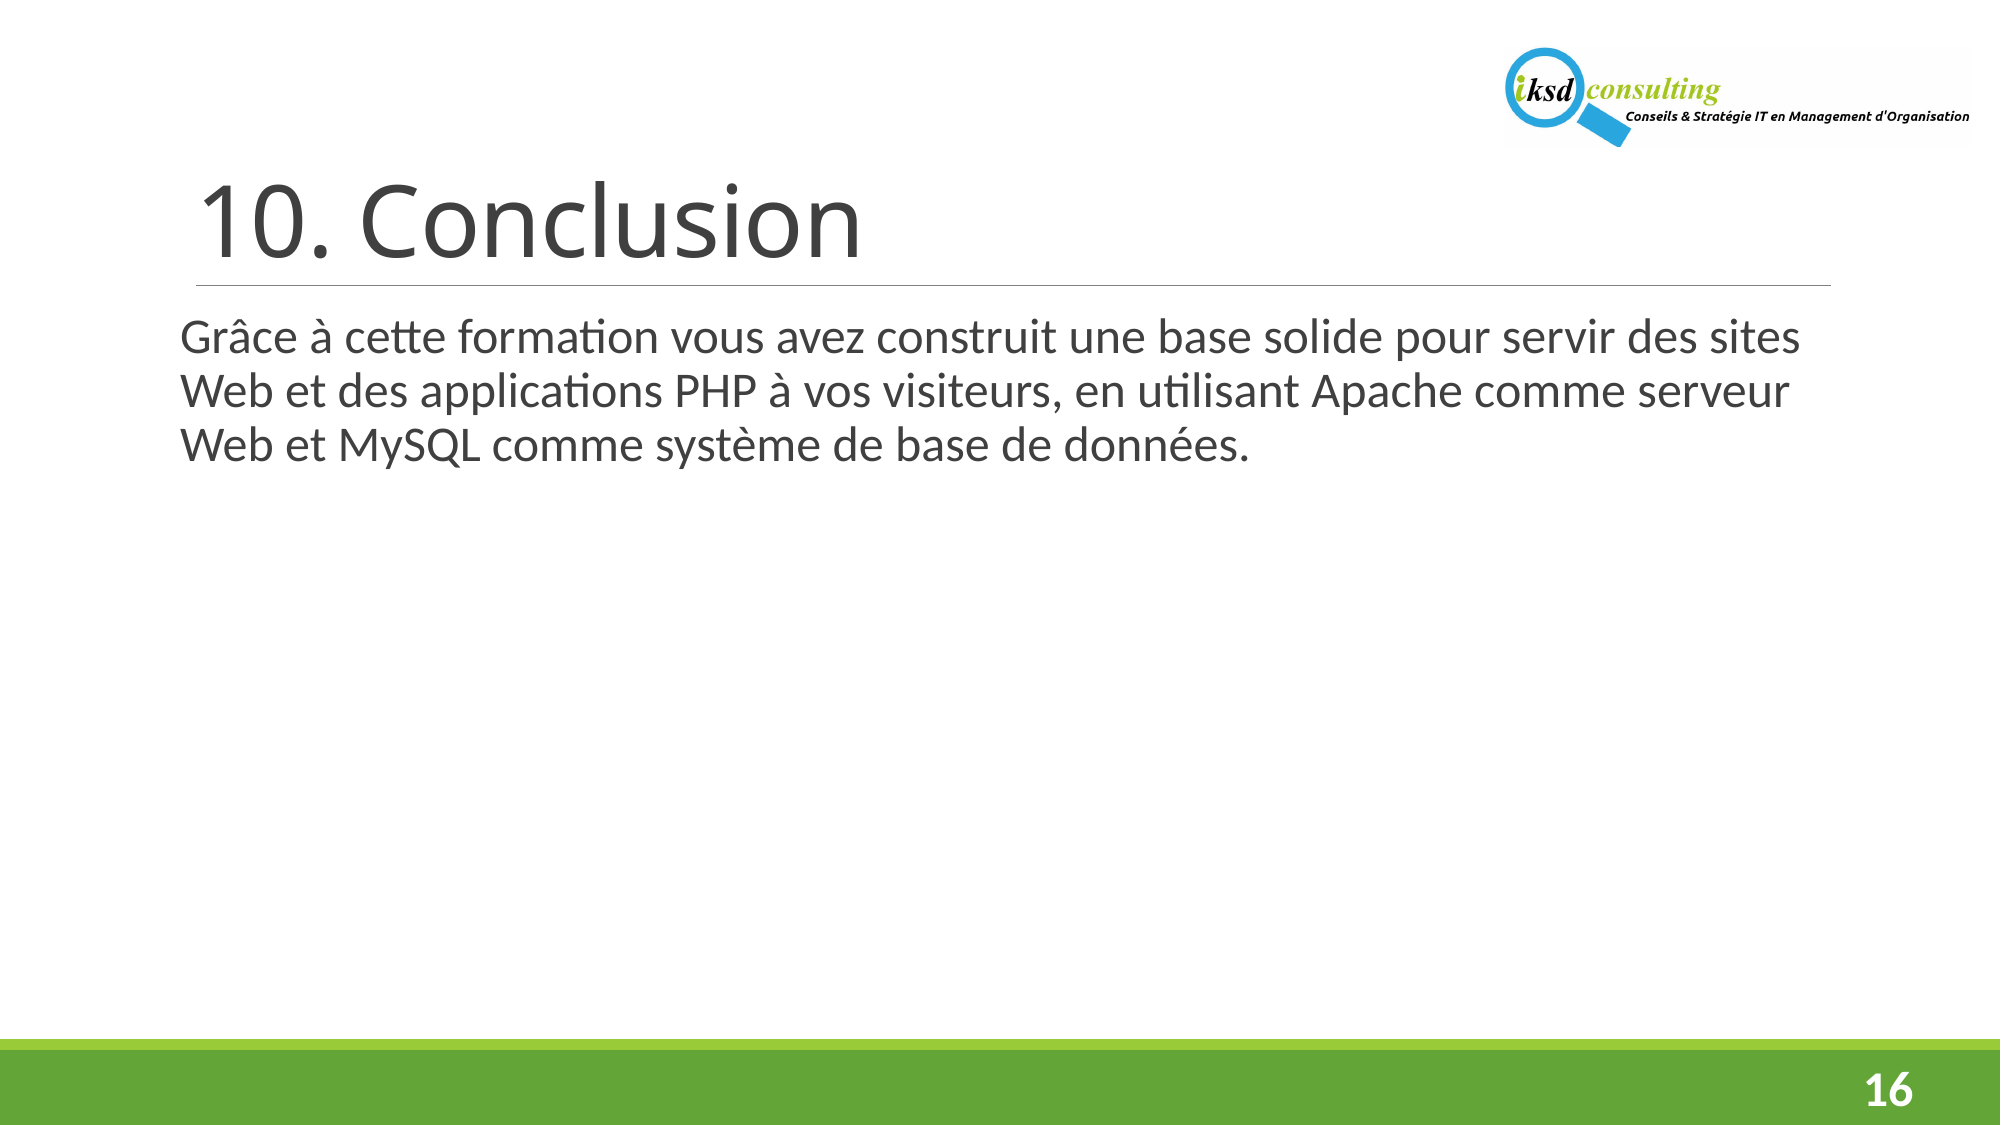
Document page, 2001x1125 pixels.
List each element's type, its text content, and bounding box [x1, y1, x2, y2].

list Grâce à cette formation vous avez construit une base solide pour servir des sites Web et des applications PHP à vos visiteurs, en utilisant Apache comme serveur Web et MySQL comme système de base de données. [180, 302, 1830, 977]
text_box 16 [1848, 1049, 1952, 1124]
picture [1503, 46, 1972, 148]
title 10. Conclusion [180, 47, 1830, 285]
